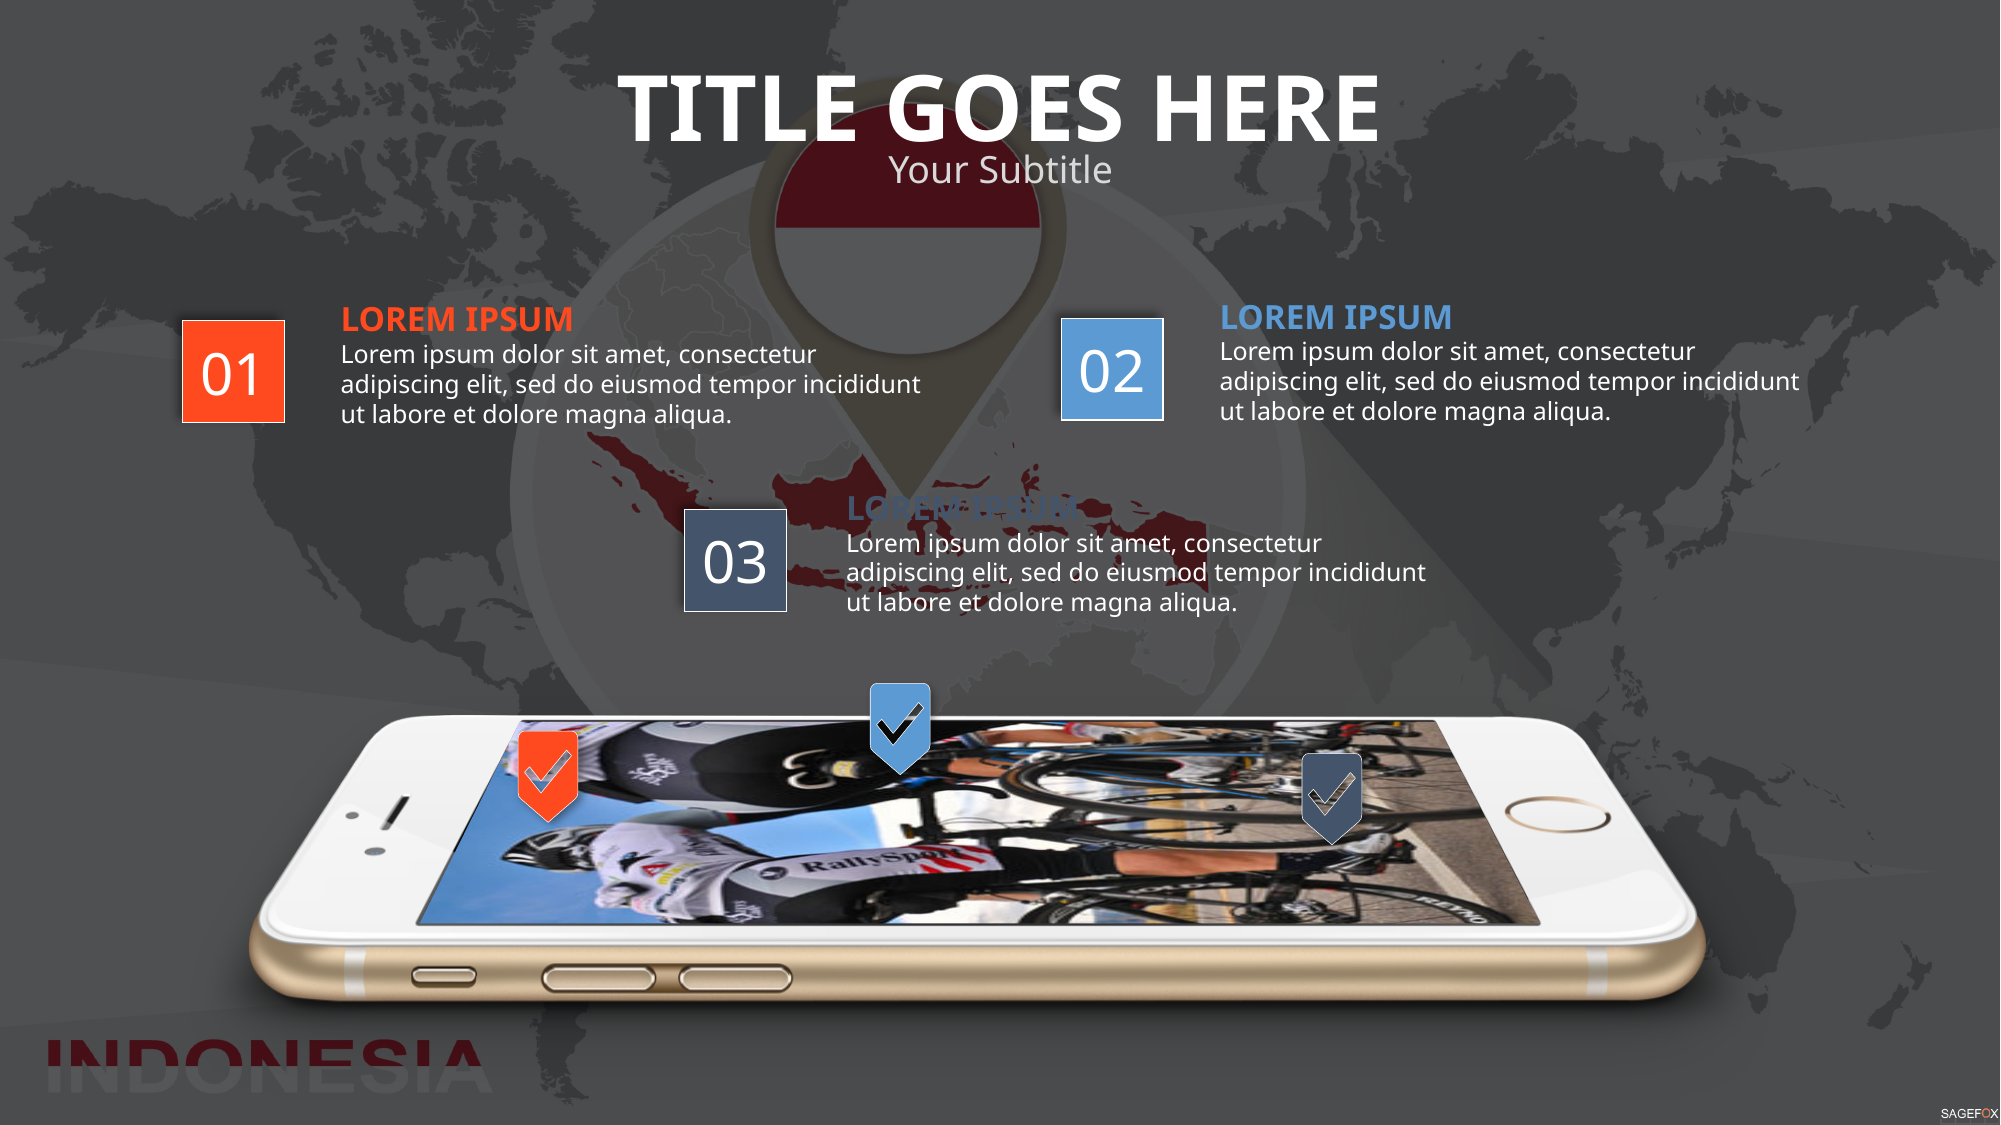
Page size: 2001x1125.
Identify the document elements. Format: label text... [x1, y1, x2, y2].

text_box 02 [1060, 317, 1164, 421]
text_box 03 [683, 508, 787, 560]
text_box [548, 42, 1452, 199]
text_box LOREM IPSUM Lorem ipsum dolor sit amet, consectetur adipiscing elit, sed do eiusmod tempor incididunt ut labore et dolore magna aliqua. [1209, 290, 1815, 431]
text_box LOREM IPSUM Lorem ipsum dolor sit amet, consectetur adipiscing elit, sed do eiusmod tempor incididunt ut labore et dolore magna aliqua. [330, 293, 937, 434]
text_box 01 [181, 320, 285, 424]
text_box LOREM IPSUM Lorem ipsum dolor sit amet, consectetur adipiscing elit, sed do eiusmod tempor incididunt ut labore et dolore magna aliqua. [836, 482, 1442, 560]
picture [0, 0, 2001, 1125]
